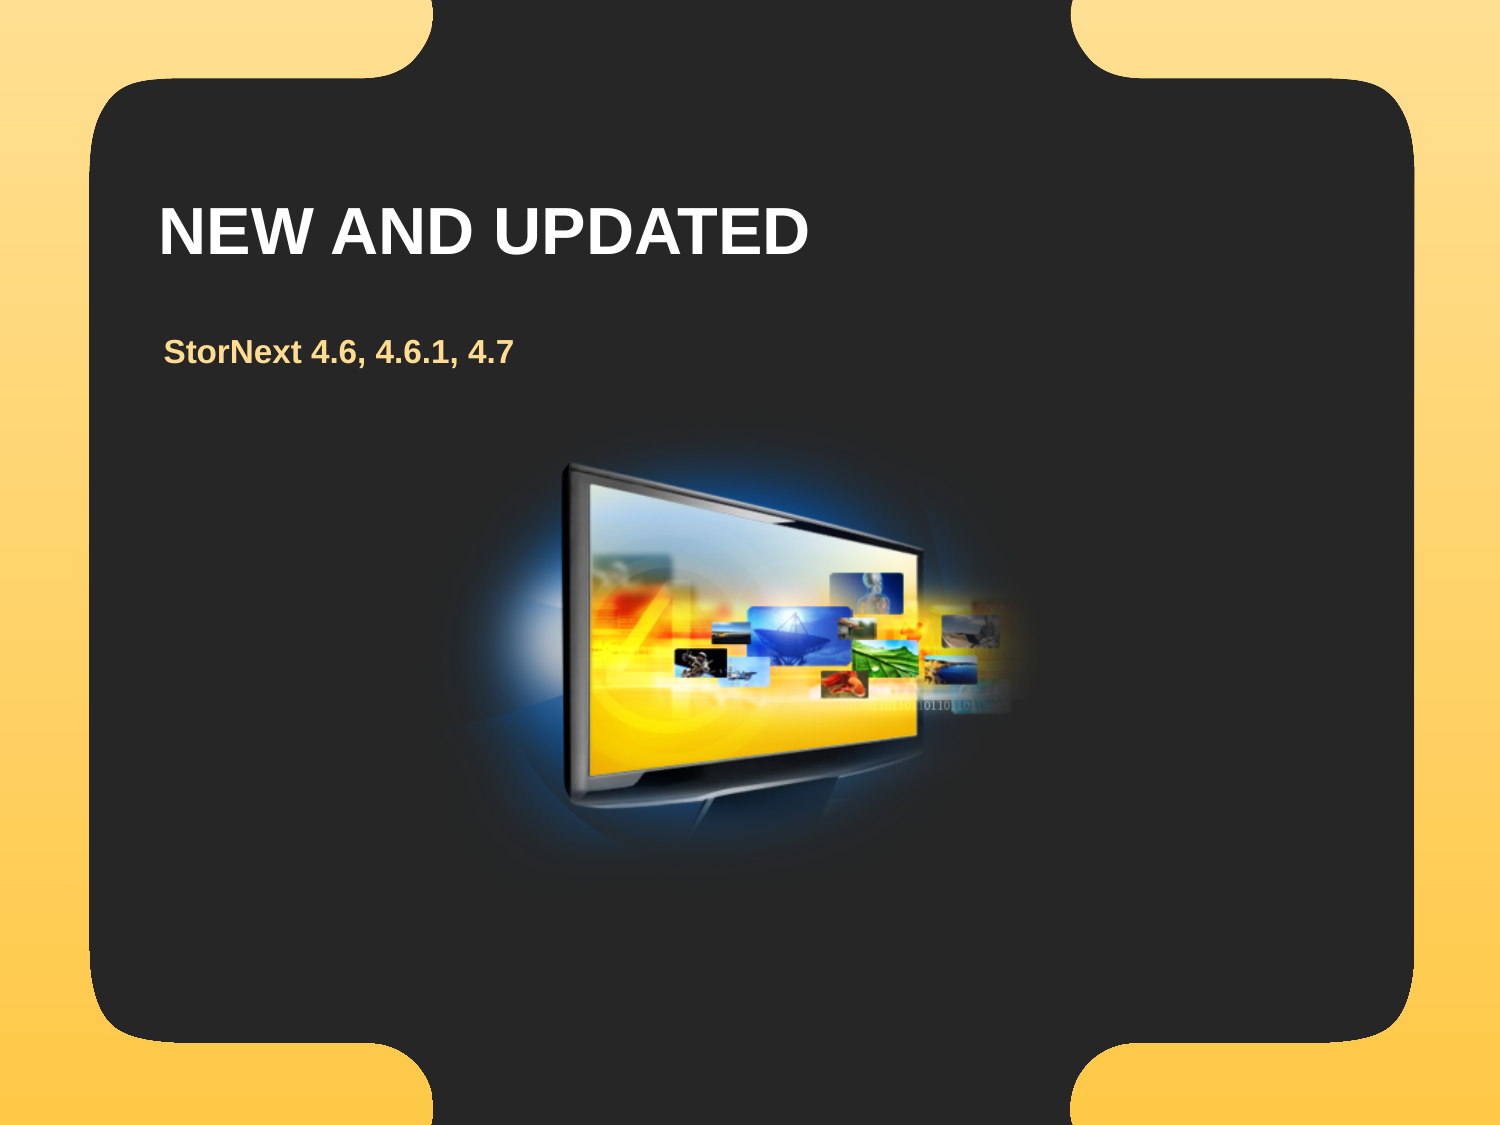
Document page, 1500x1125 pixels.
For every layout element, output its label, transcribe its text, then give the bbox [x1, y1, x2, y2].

list StorNext 4.6, 4.6.1, 4.7 [148, 322, 733, 423]
picture [415, 402, 1048, 903]
title NEW AND UPDATED [143, 174, 1419, 281]
